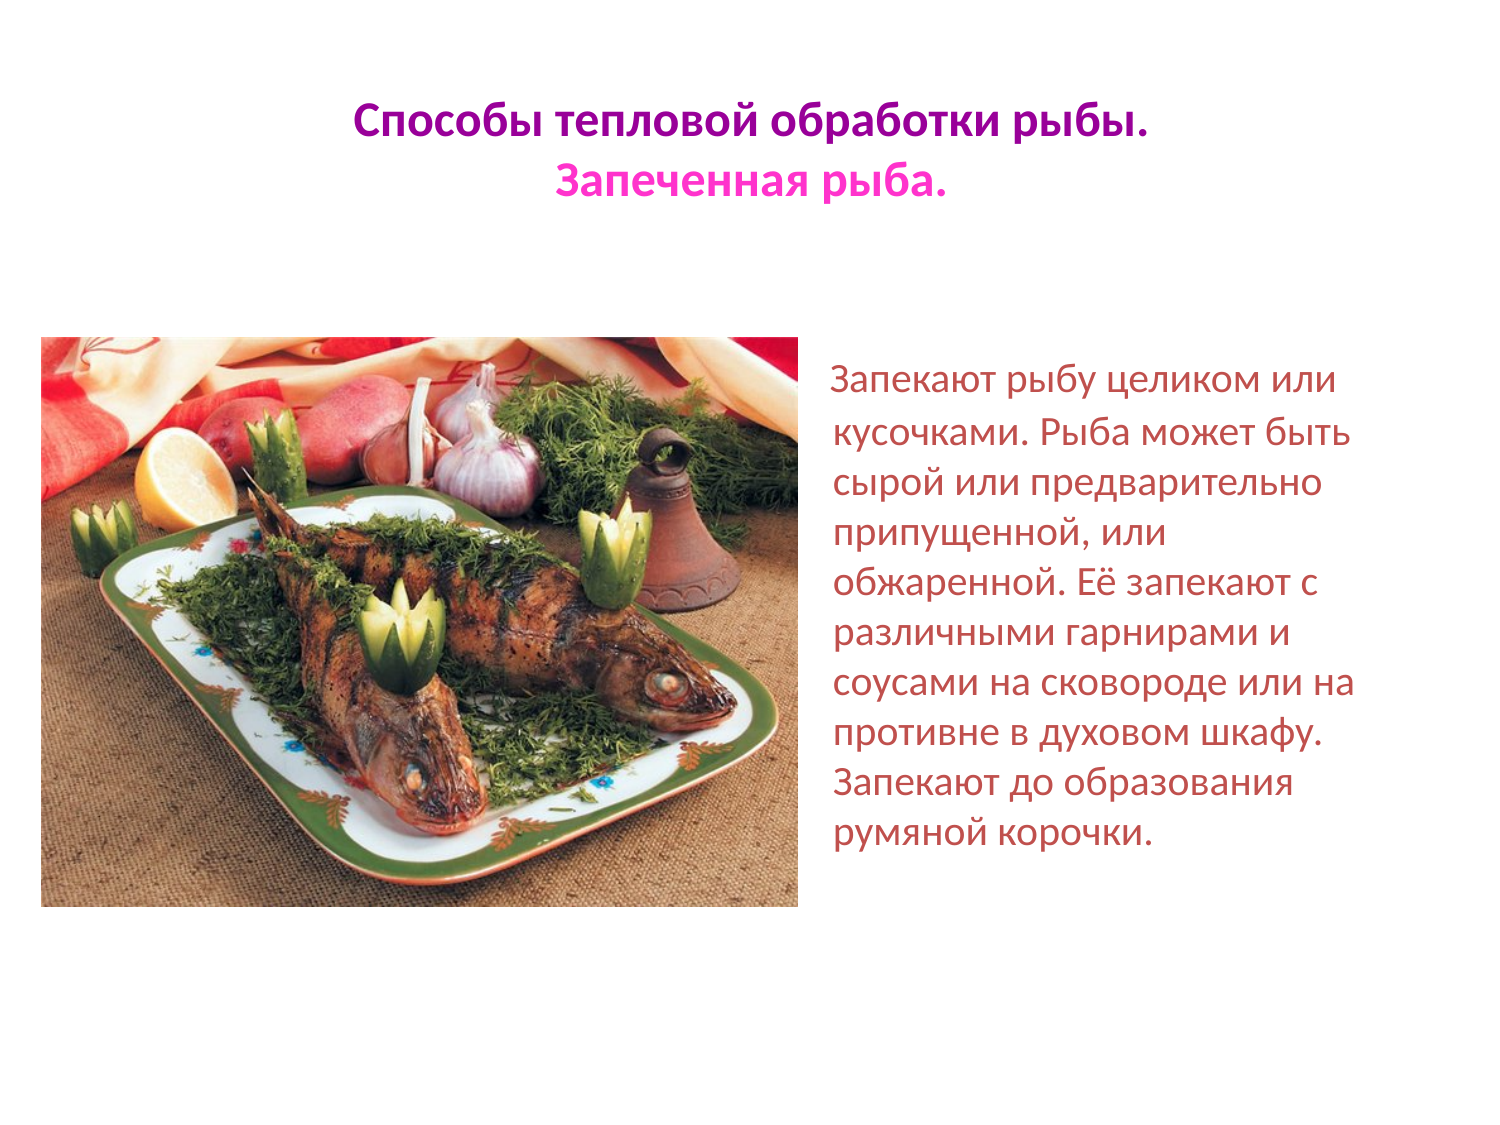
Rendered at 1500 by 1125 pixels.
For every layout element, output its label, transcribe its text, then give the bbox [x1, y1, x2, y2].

title Способы тепловой обработки рыбы. Запеченная рыба. [76, 66, 1427, 228]
list Запекают рыбу целиком или кусочками. Рыба может быть сырой или предварительно припущенной, или обжаренной. Её запекают с различными гарнирами и соусами на сковороде или на противне в духовом шкафу. Запекают до образования румяной корочки. [761, 326, 1425, 1069]
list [40, 337, 798, 907]
